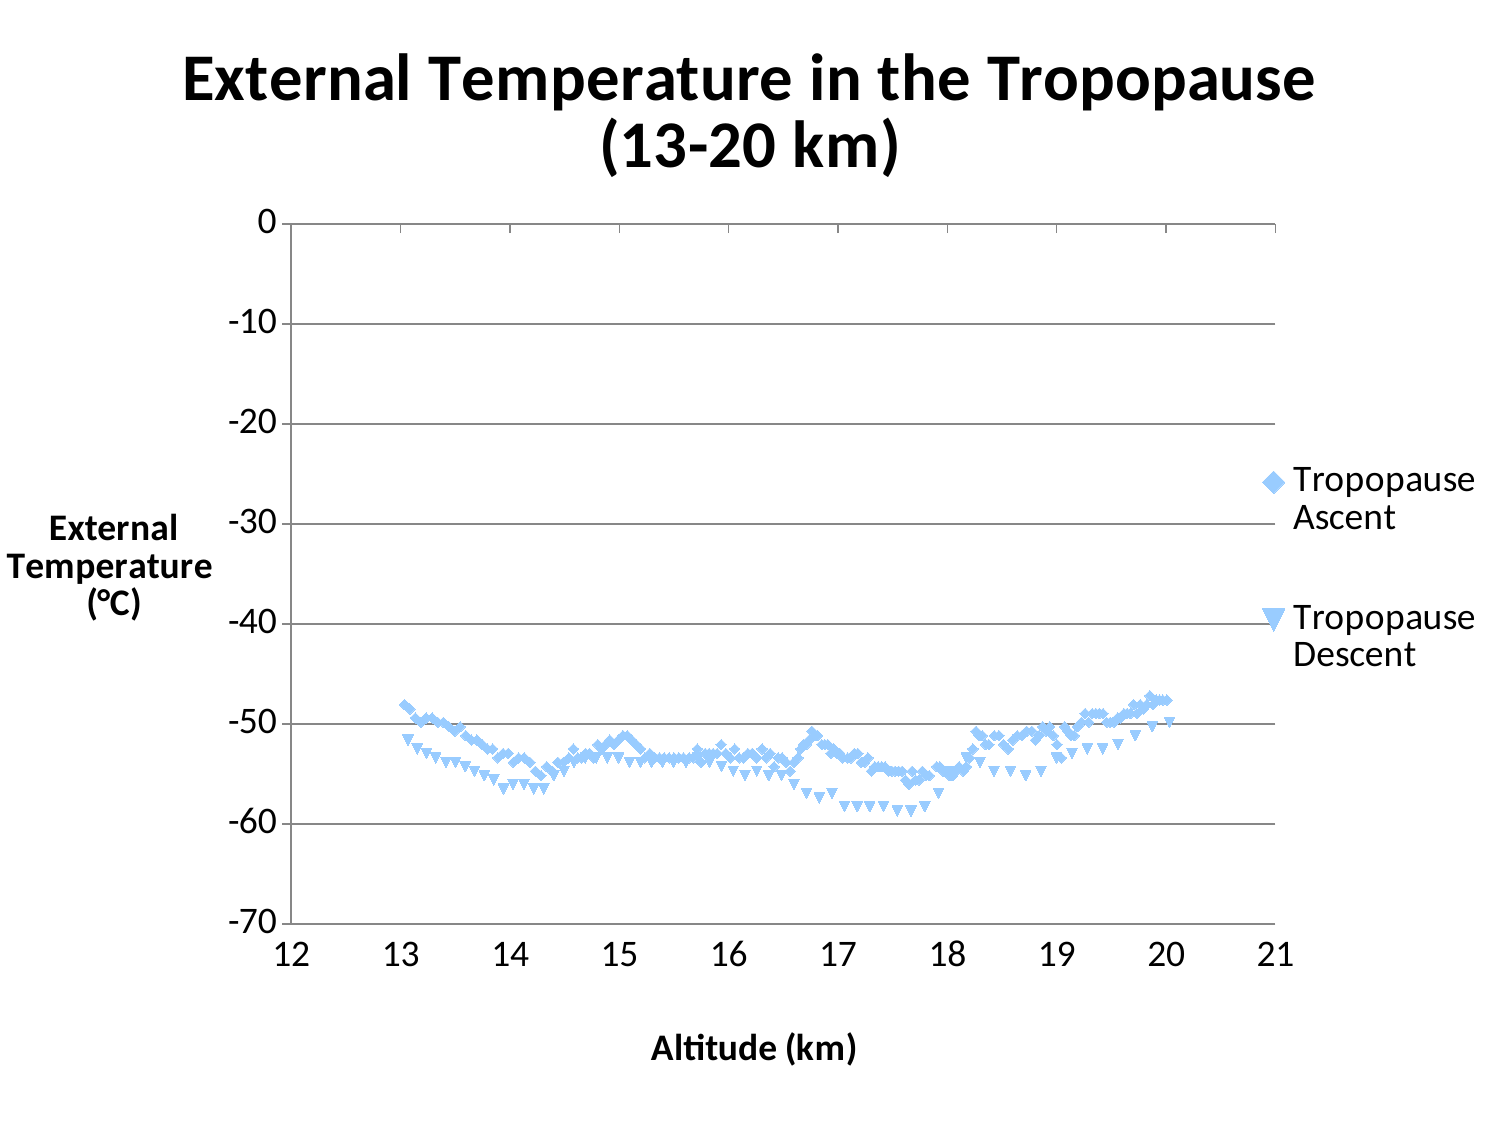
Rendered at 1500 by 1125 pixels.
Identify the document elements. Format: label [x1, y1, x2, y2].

chart [0, 0, 1500, 1125]
